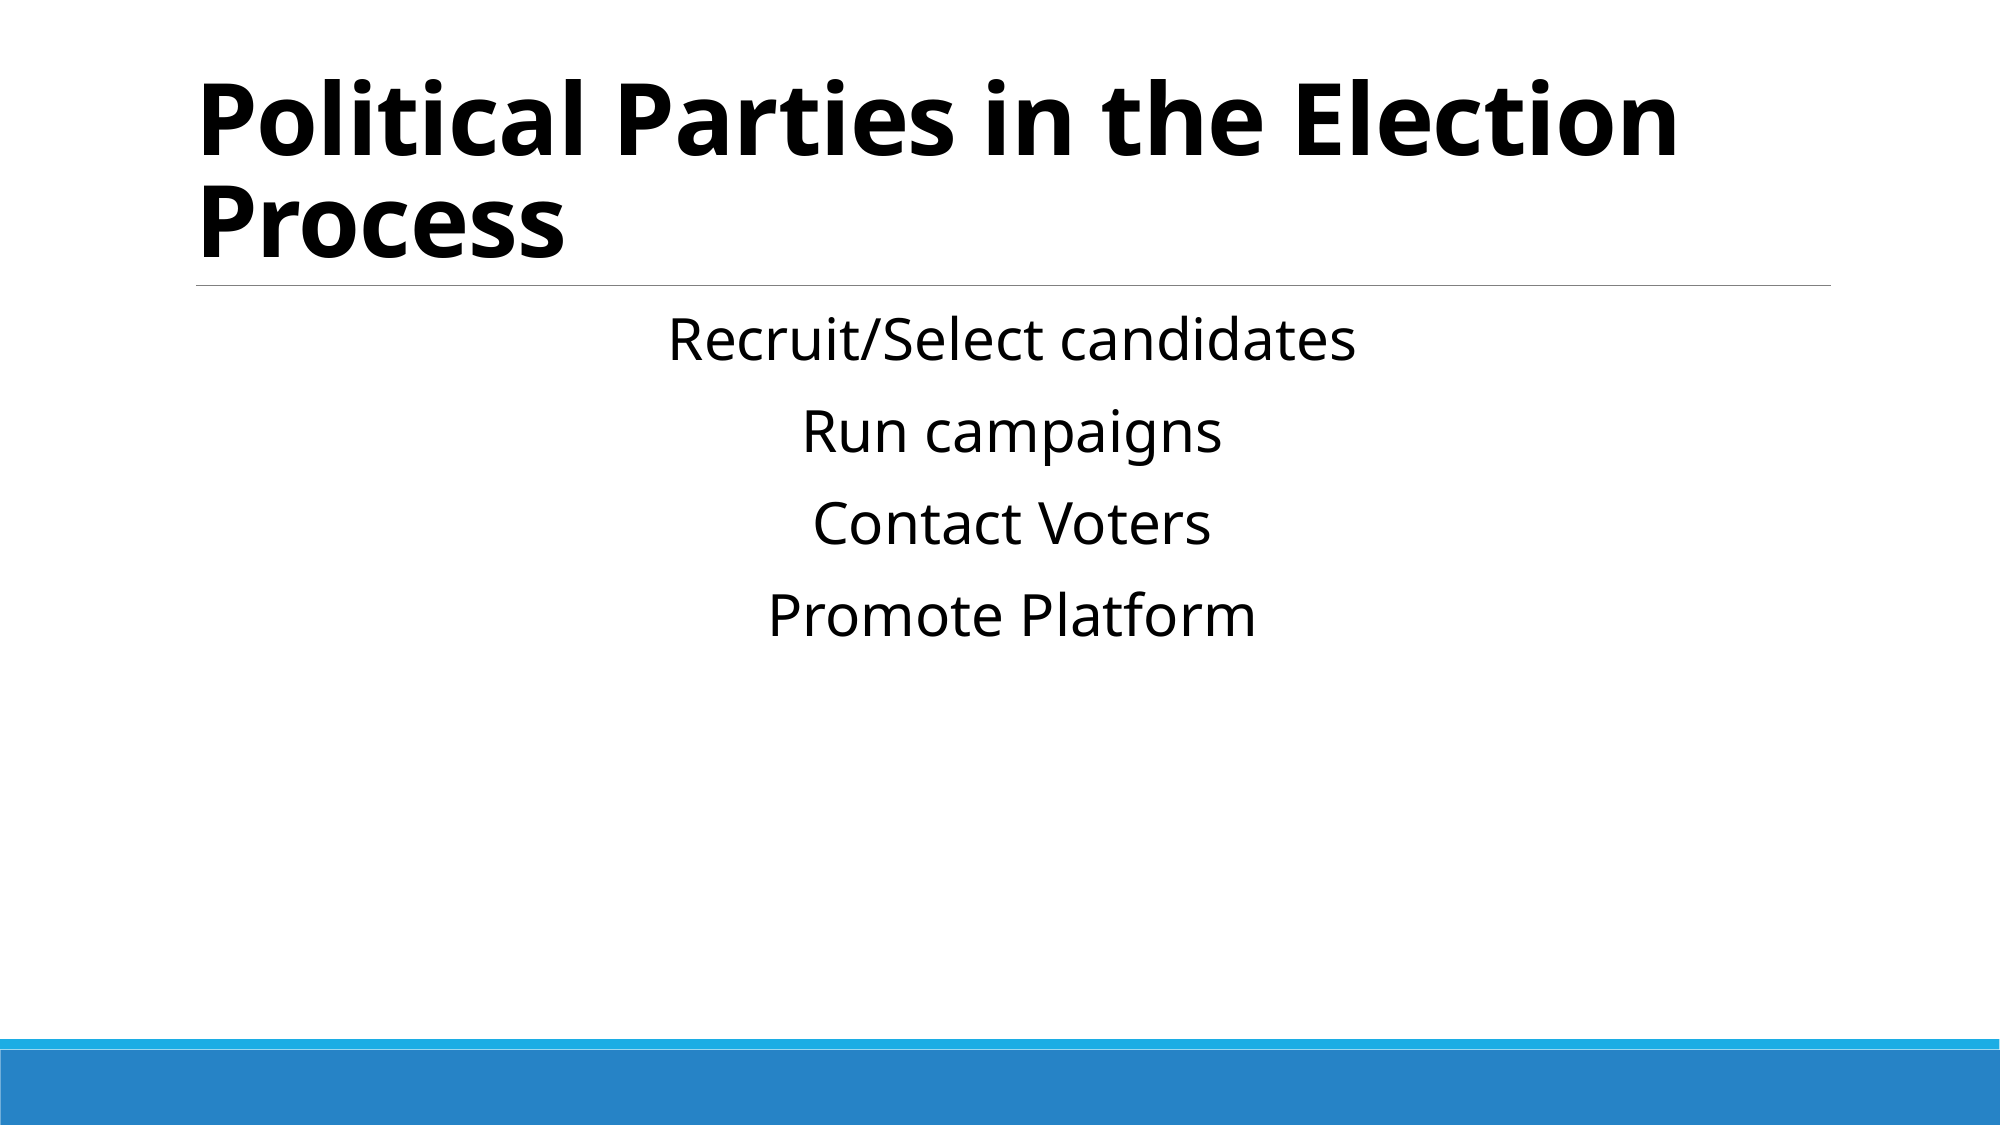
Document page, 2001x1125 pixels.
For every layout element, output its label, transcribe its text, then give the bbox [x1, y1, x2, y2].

list Recruit/Select candidates Run campaigns Contact Voters Promote Platform [180, 302, 1830, 963]
title Political Parties in the Election Process [180, 47, 1830, 285]
